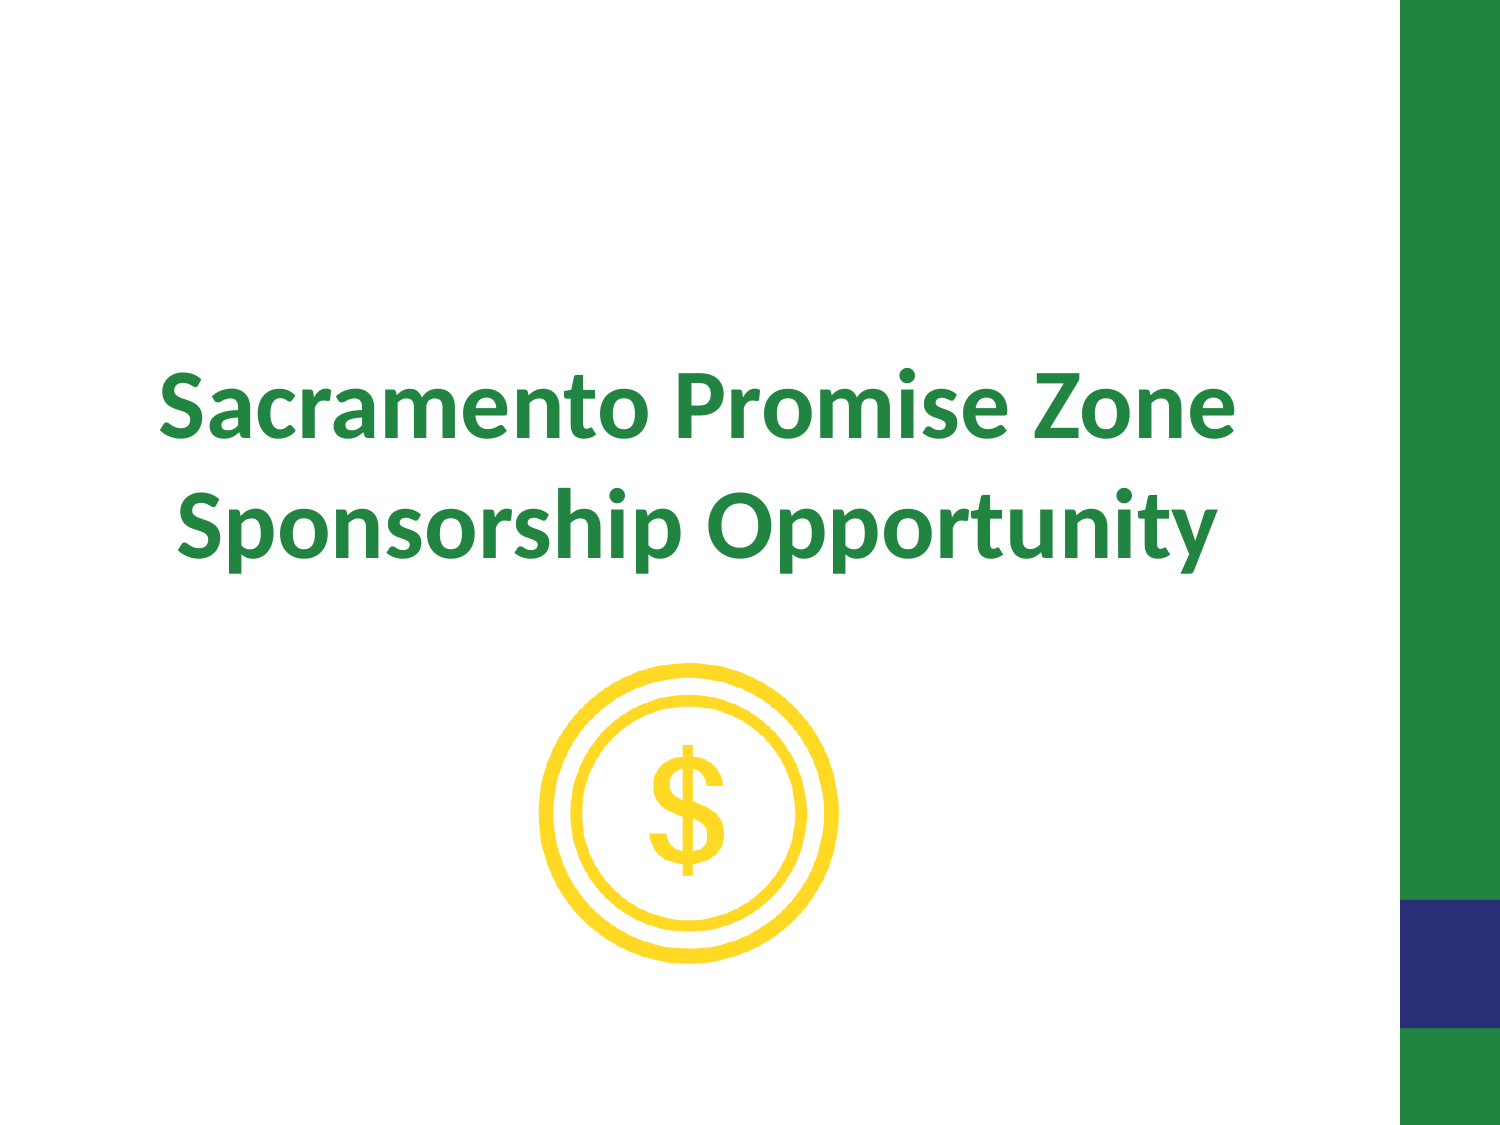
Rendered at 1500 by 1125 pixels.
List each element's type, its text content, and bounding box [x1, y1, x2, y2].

text_box Sacramento Promise Zone Sponsorship Opportunity [51, 331, 1346, 650]
picture [513, 633, 884, 985]
text_box [1400, 1029, 1500, 1125]
text_box [1400, 899, 1500, 1029]
text_box [1400, 0, 1500, 899]
